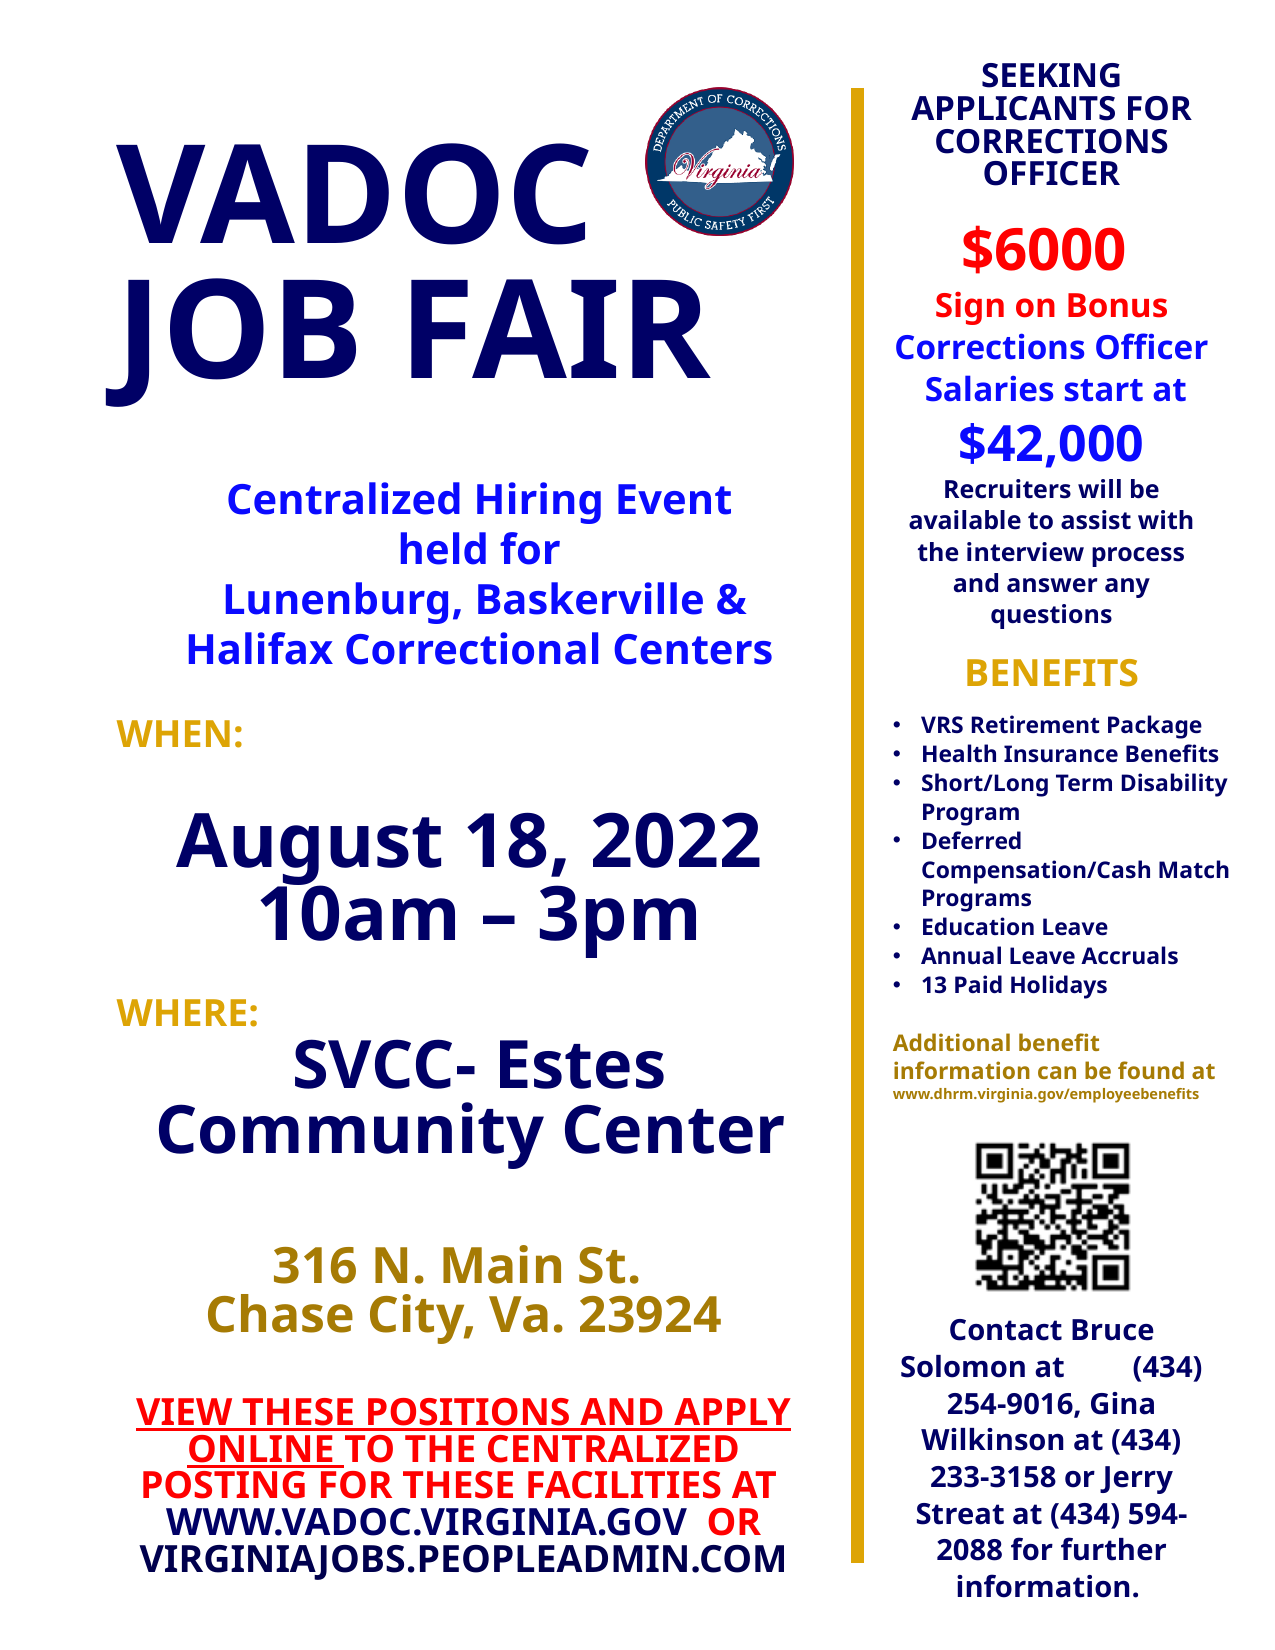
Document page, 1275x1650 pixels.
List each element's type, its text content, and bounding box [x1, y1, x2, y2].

list VRS Retirement Package Health Insurance Benefits Short/Long Term Disability Program Deferred Compensation/Cash Match Programs Education Leave Annual Leave Accruals 13 Paid Holidays Additional benefit information can be found at www.dhrm.virginia.gov/employeebenefits [892, 682, 1233, 1112]
list $6000 Sign on Bonus Corrections Officer Salaries start at $42,000 [892, 208, 1211, 441]
list Where: [116, 996, 843, 1035]
list VADOC [116, 135, 843, 266]
picture [952, 1122, 1151, 1312]
list 316 N. Main St. Chase City, Va. 23924 [100, 1243, 827, 1343]
list Benefits [892, 640, 1211, 682]
list August 18, 2022 10am – 3pm [116, 717, 843, 944]
list View these positions and apply online to the centralized posting for these Facilities at www.vadoc.Virginia.gov or virginiajobs.peopleadmin.com [100, 1395, 827, 1435]
list Seeking applicants for corrections officer [892, 61, 1211, 208]
list SVCC- Estes Community Center [116, 1035, 843, 1239]
list Job Fair [116, 270, 843, 601]
list Contact Bruce Solomon at (434) 254-9016, Gina Wilkinson at (434) 233-3158 or Jerry Streat at (434) 594-2088 for further information. [892, 1309, 1211, 1392]
list Recruiters will be available to assist with the interview process and answer any questions [892, 441, 1211, 640]
text_box Centralized Hiring Event held for Lunenburg, Baskerville & Halifax Correctional Centers [151, 465, 807, 680]
picture [645, 87, 794, 236]
